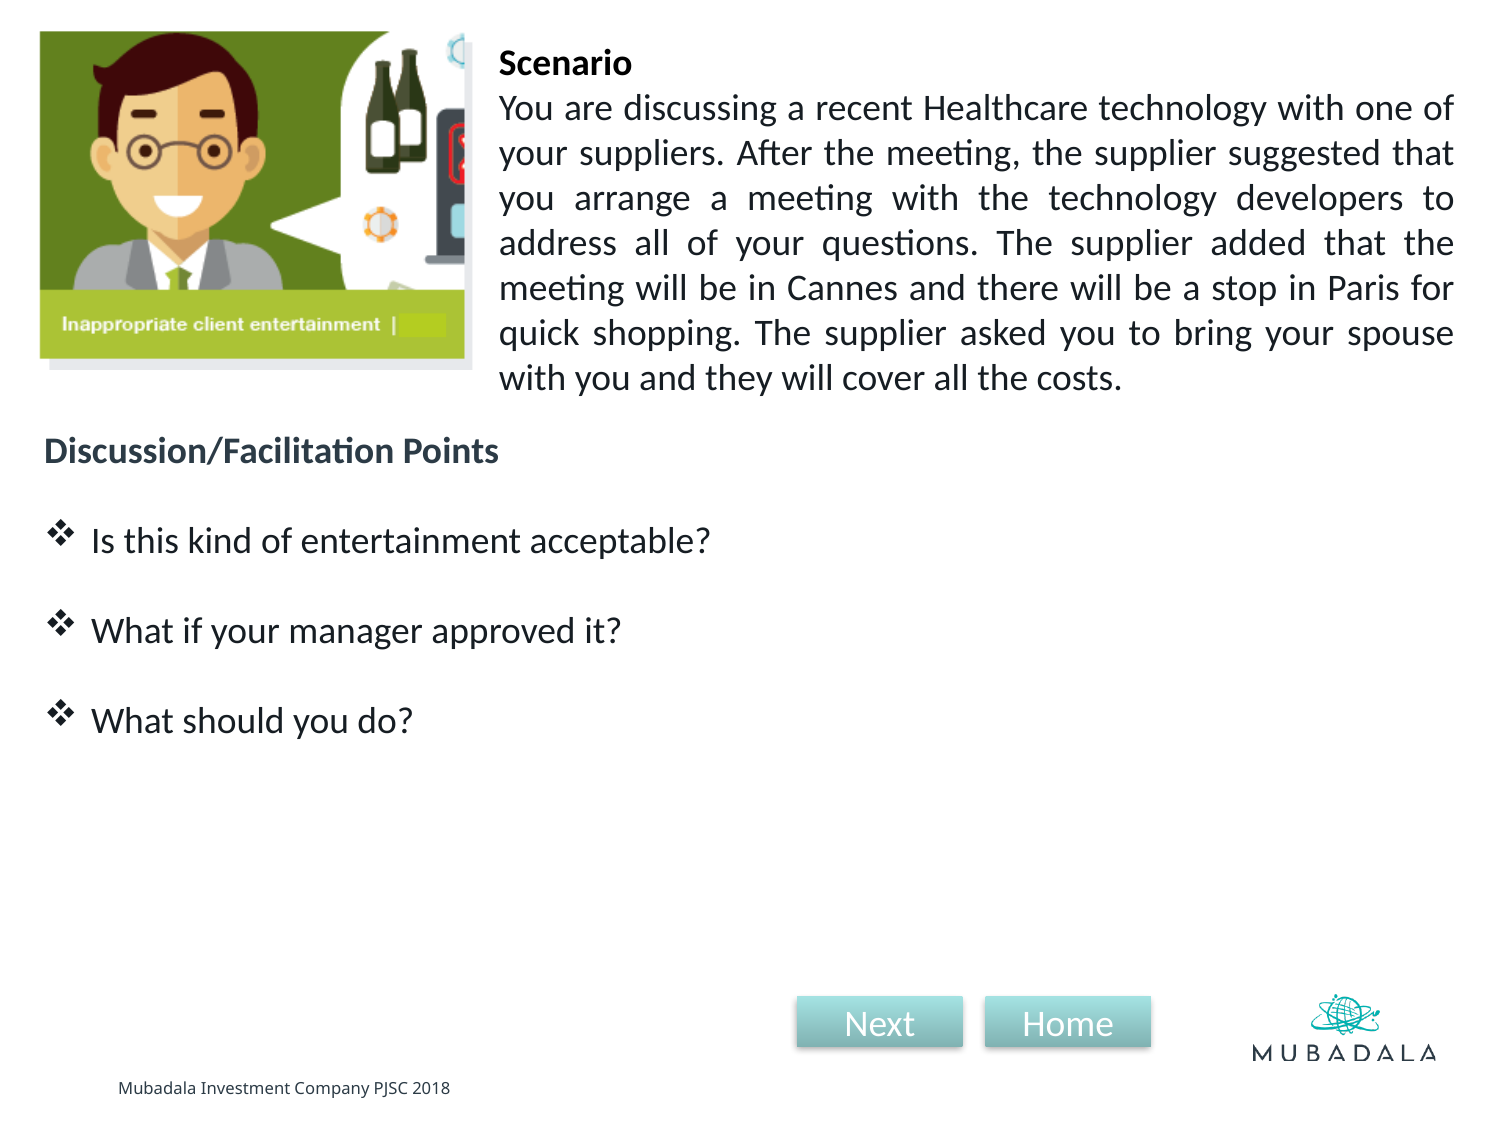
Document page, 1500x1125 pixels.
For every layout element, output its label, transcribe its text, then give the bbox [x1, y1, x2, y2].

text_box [23, 30, 482, 371]
text_box Next [797, 996, 963, 1047]
text_box Scenario You are discussing a recent Healthcare technology with one of your suppliers. After the meeting, the supplier suggested that you arrange a meeting with the technology developers to address all of your questions. The supplier added that the meeting will be in Cannes and there will be a stop in Paris for quick shopping. The supplier asked you to bring your spouse with you and they will cover all the costs. [484, 30, 1471, 406]
text_box Home [985, 996, 1151, 1047]
text_box Discussion/Facilitation Points Is this kind of entertainment acceptable? What if your manager approved it? What should you do? [29, 418, 1458, 793]
